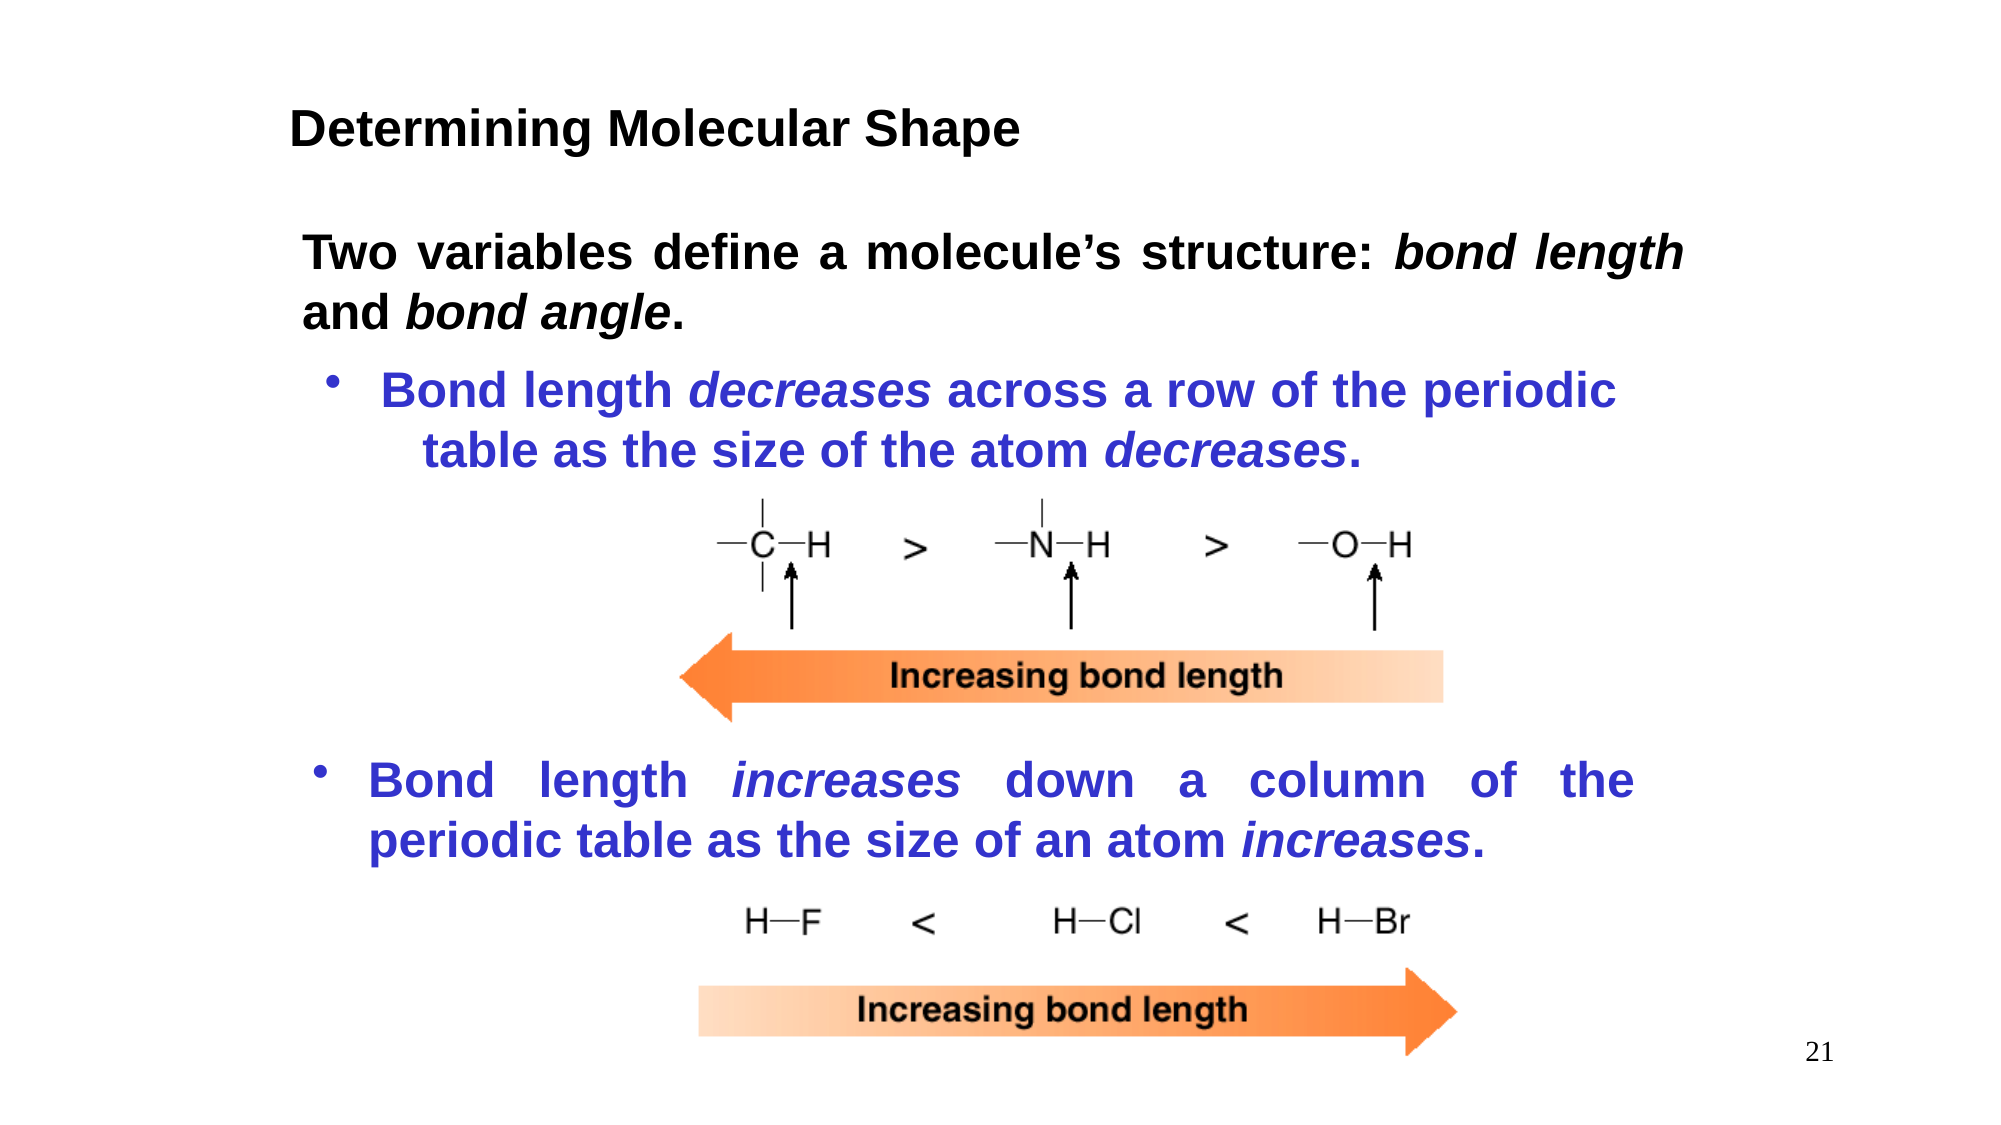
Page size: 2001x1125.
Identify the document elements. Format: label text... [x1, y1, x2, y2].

picture [662, 472, 1463, 754]
text_box Determining Molecular Shape [274, 87, 1263, 165]
slide_number 21 [1433, 1025, 1850, 1100]
picture [687, 888, 1477, 1068]
text_box [287, 86, 1675, 162]
text_box Bond length decreases across a row of the periodic table as the size of the atom decreases. [299, 349, 1663, 485]
text_box Two variables define a molecule’s structure: bond length and bond angle. [287, 212, 1700, 348]
text_box Bond length increases down a column of the periodic table as the size of an atom increases. [287, 740, 1650, 875]
